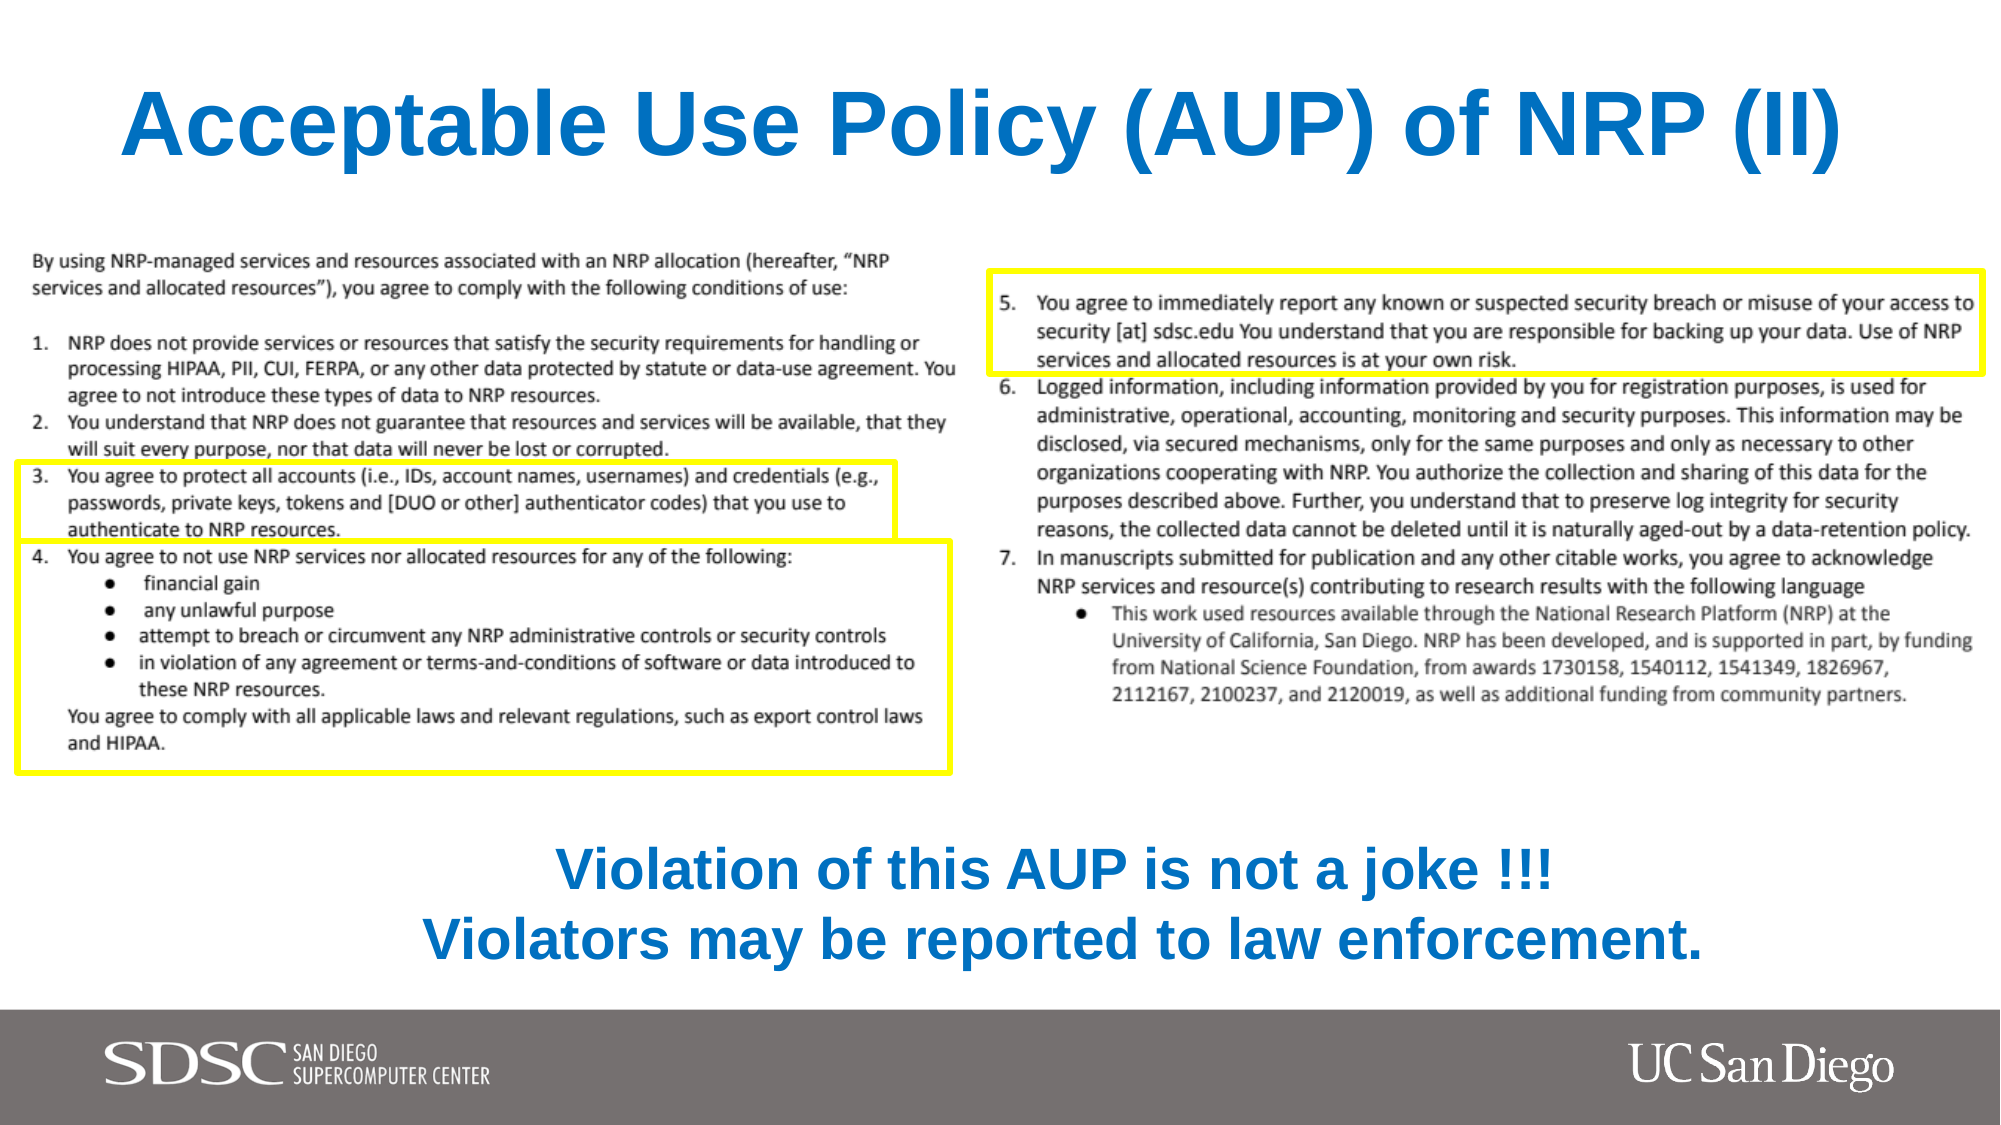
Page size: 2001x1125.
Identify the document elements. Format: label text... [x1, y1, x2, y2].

picture [1625, 1040, 1896, 1095]
text_box Violation of this AUP is not a joke !!! Violators may be reported to law enforcement. [407, 823, 1721, 979]
picture [102, 1039, 493, 1086]
picture [17, 247, 977, 753]
text_box [15, 758, 952, 775]
picture [989, 288, 1996, 719]
text_box [987, 269, 1985, 289]
title Acceptable Use Policy (AUP) of NRP (II) [104, 16, 1956, 235]
